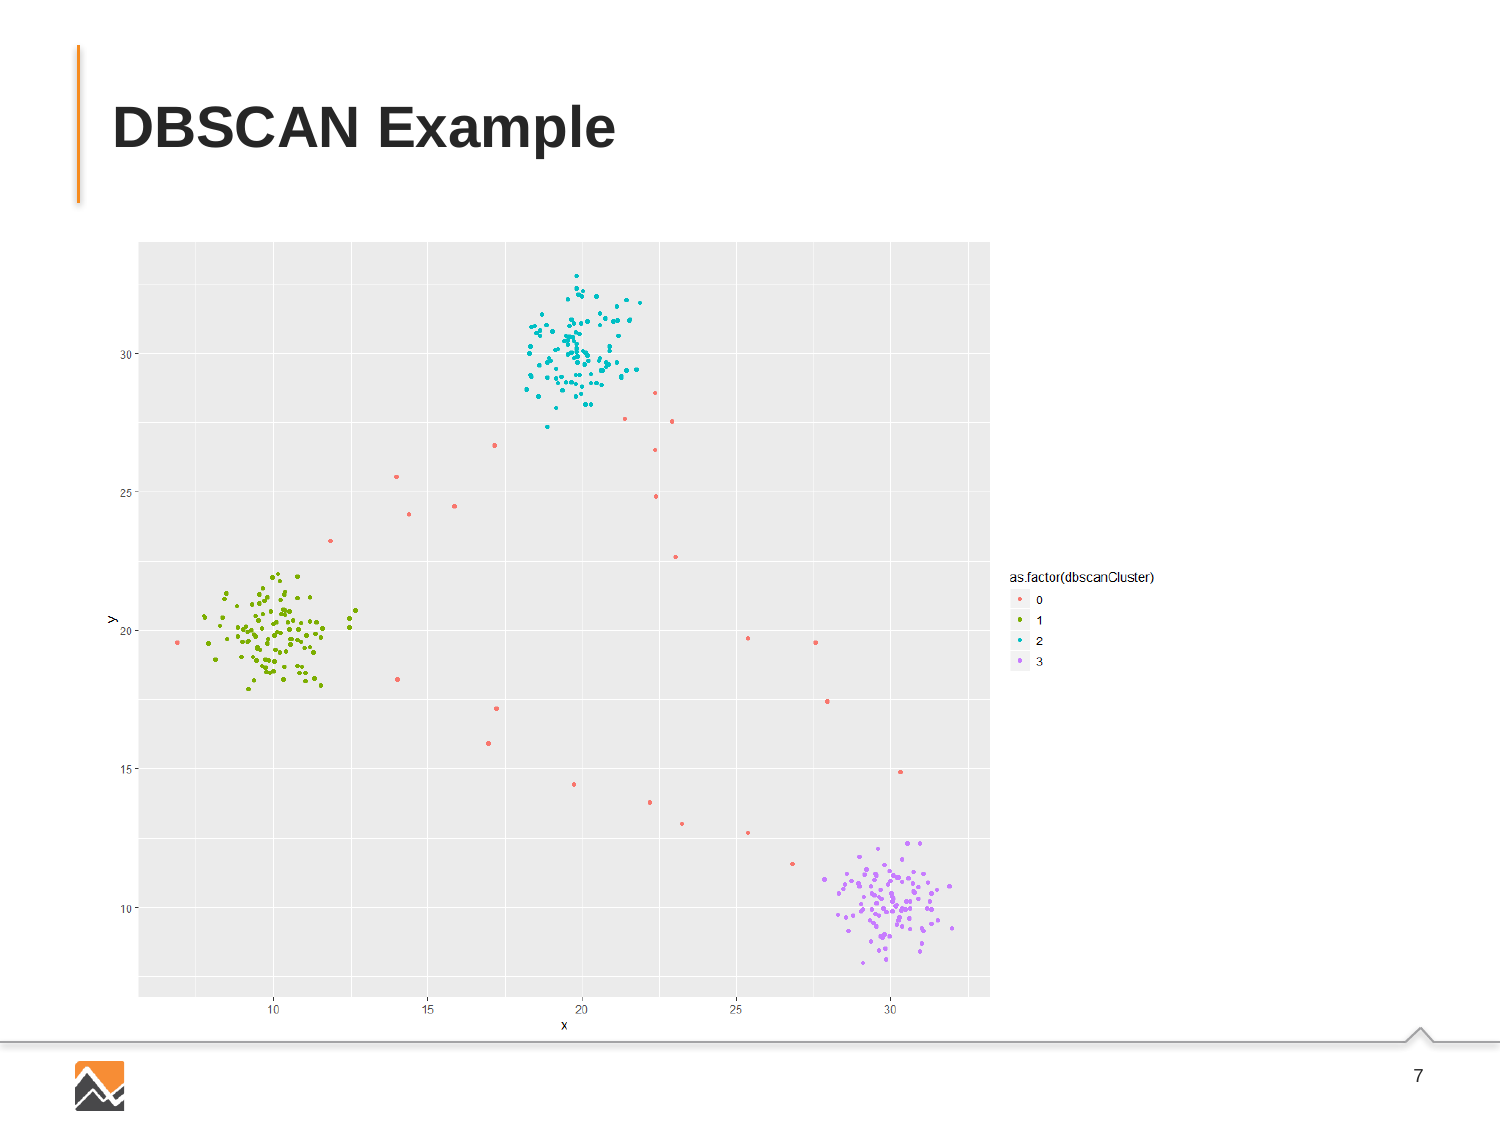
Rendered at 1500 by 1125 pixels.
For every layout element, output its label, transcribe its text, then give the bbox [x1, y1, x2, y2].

picture [96, 235, 1167, 1038]
title DBSCAN Example [97, 45, 1425, 203]
